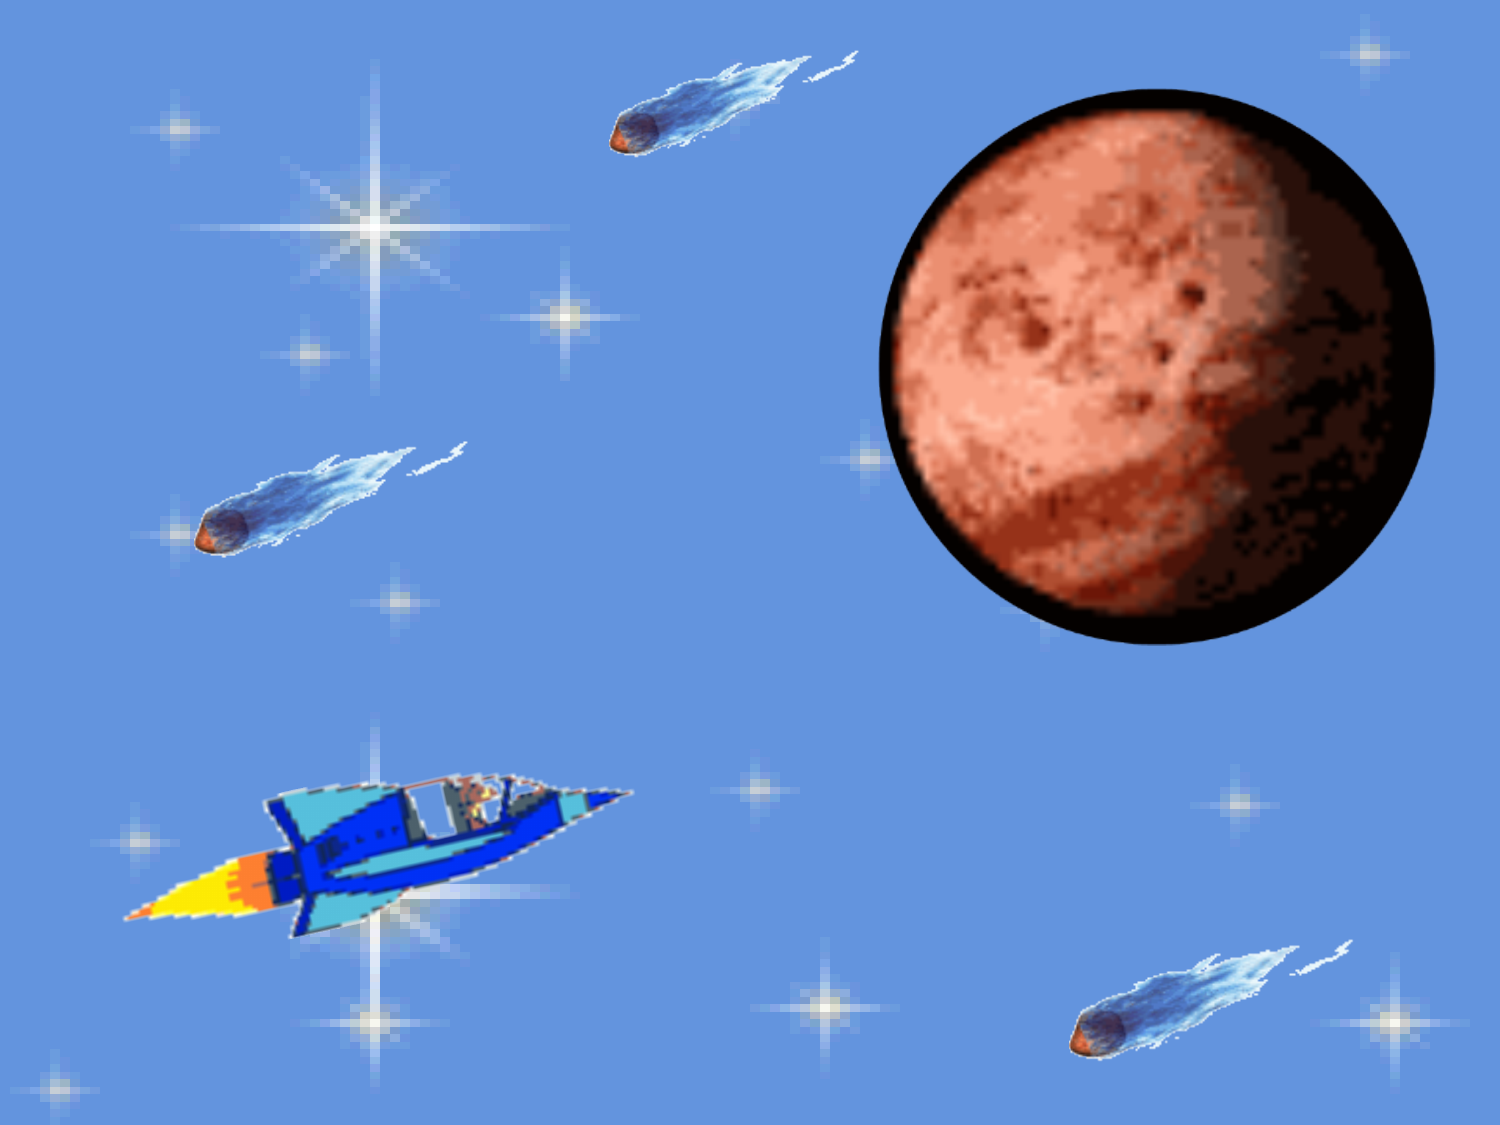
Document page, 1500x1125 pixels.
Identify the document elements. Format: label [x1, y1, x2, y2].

picture [0, 0, 1500, 1125]
list [878, 88, 1437, 647]
